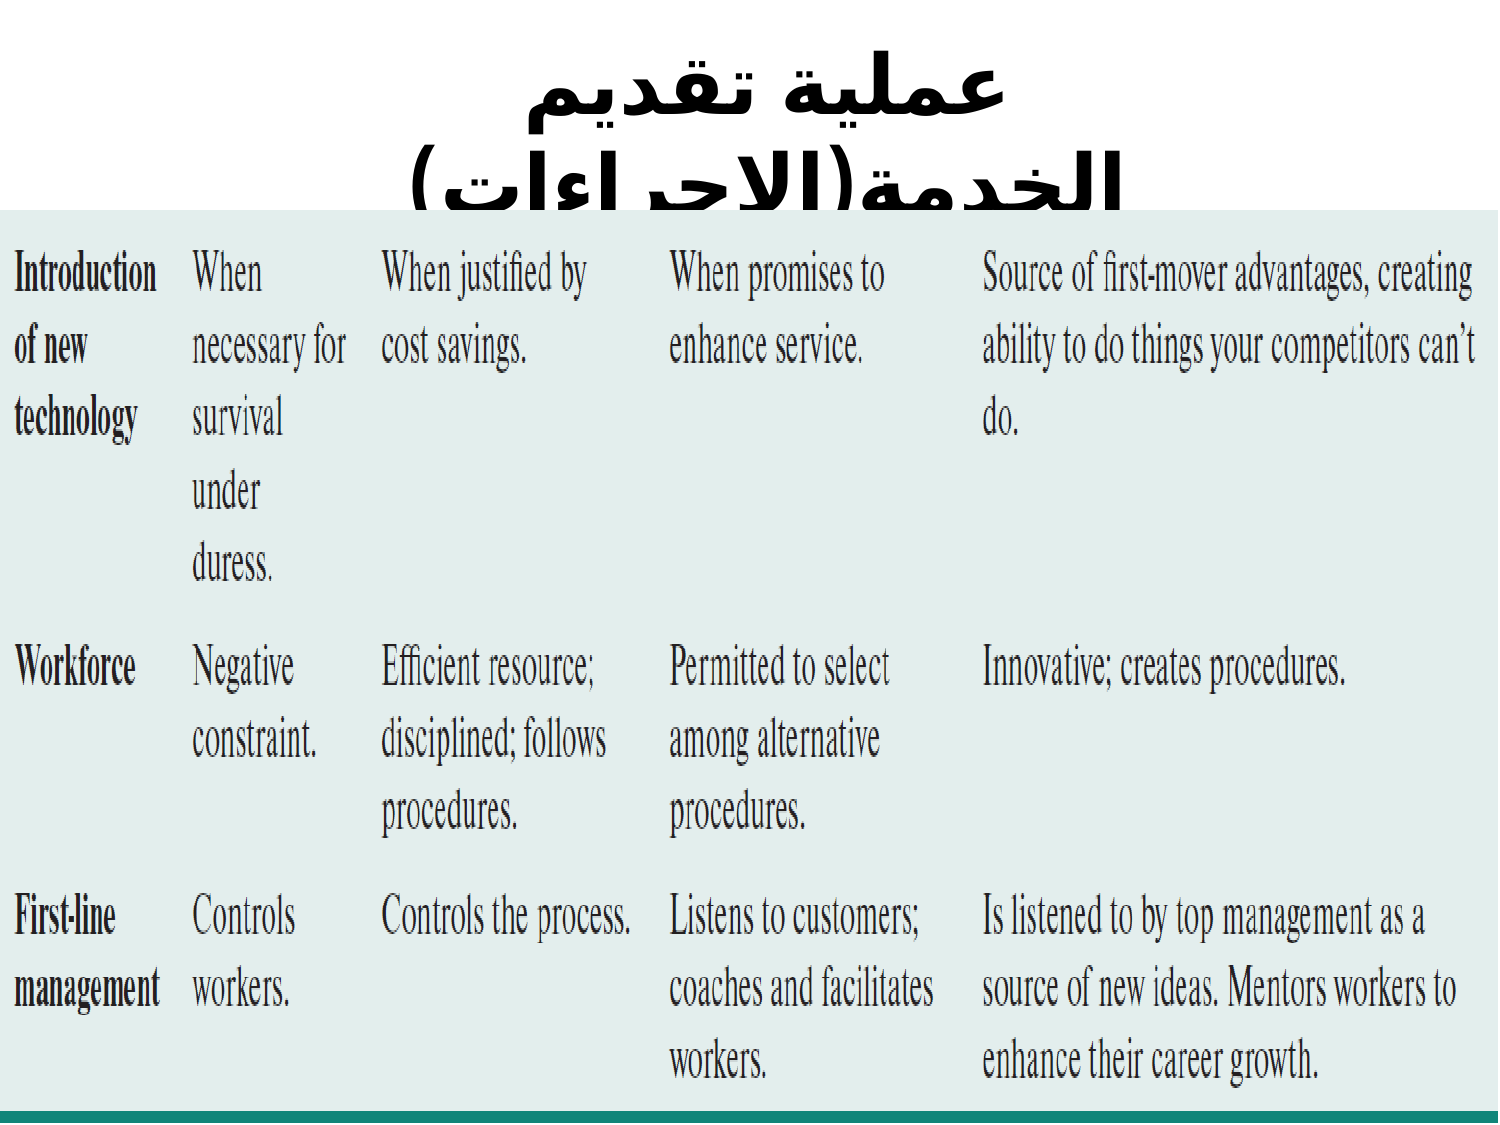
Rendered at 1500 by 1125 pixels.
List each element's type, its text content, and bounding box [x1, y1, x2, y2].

title عملية تقديم الخدمة(الاجراءات) [222, 42, 1313, 209]
picture [0, 210, 1500, 1125]
